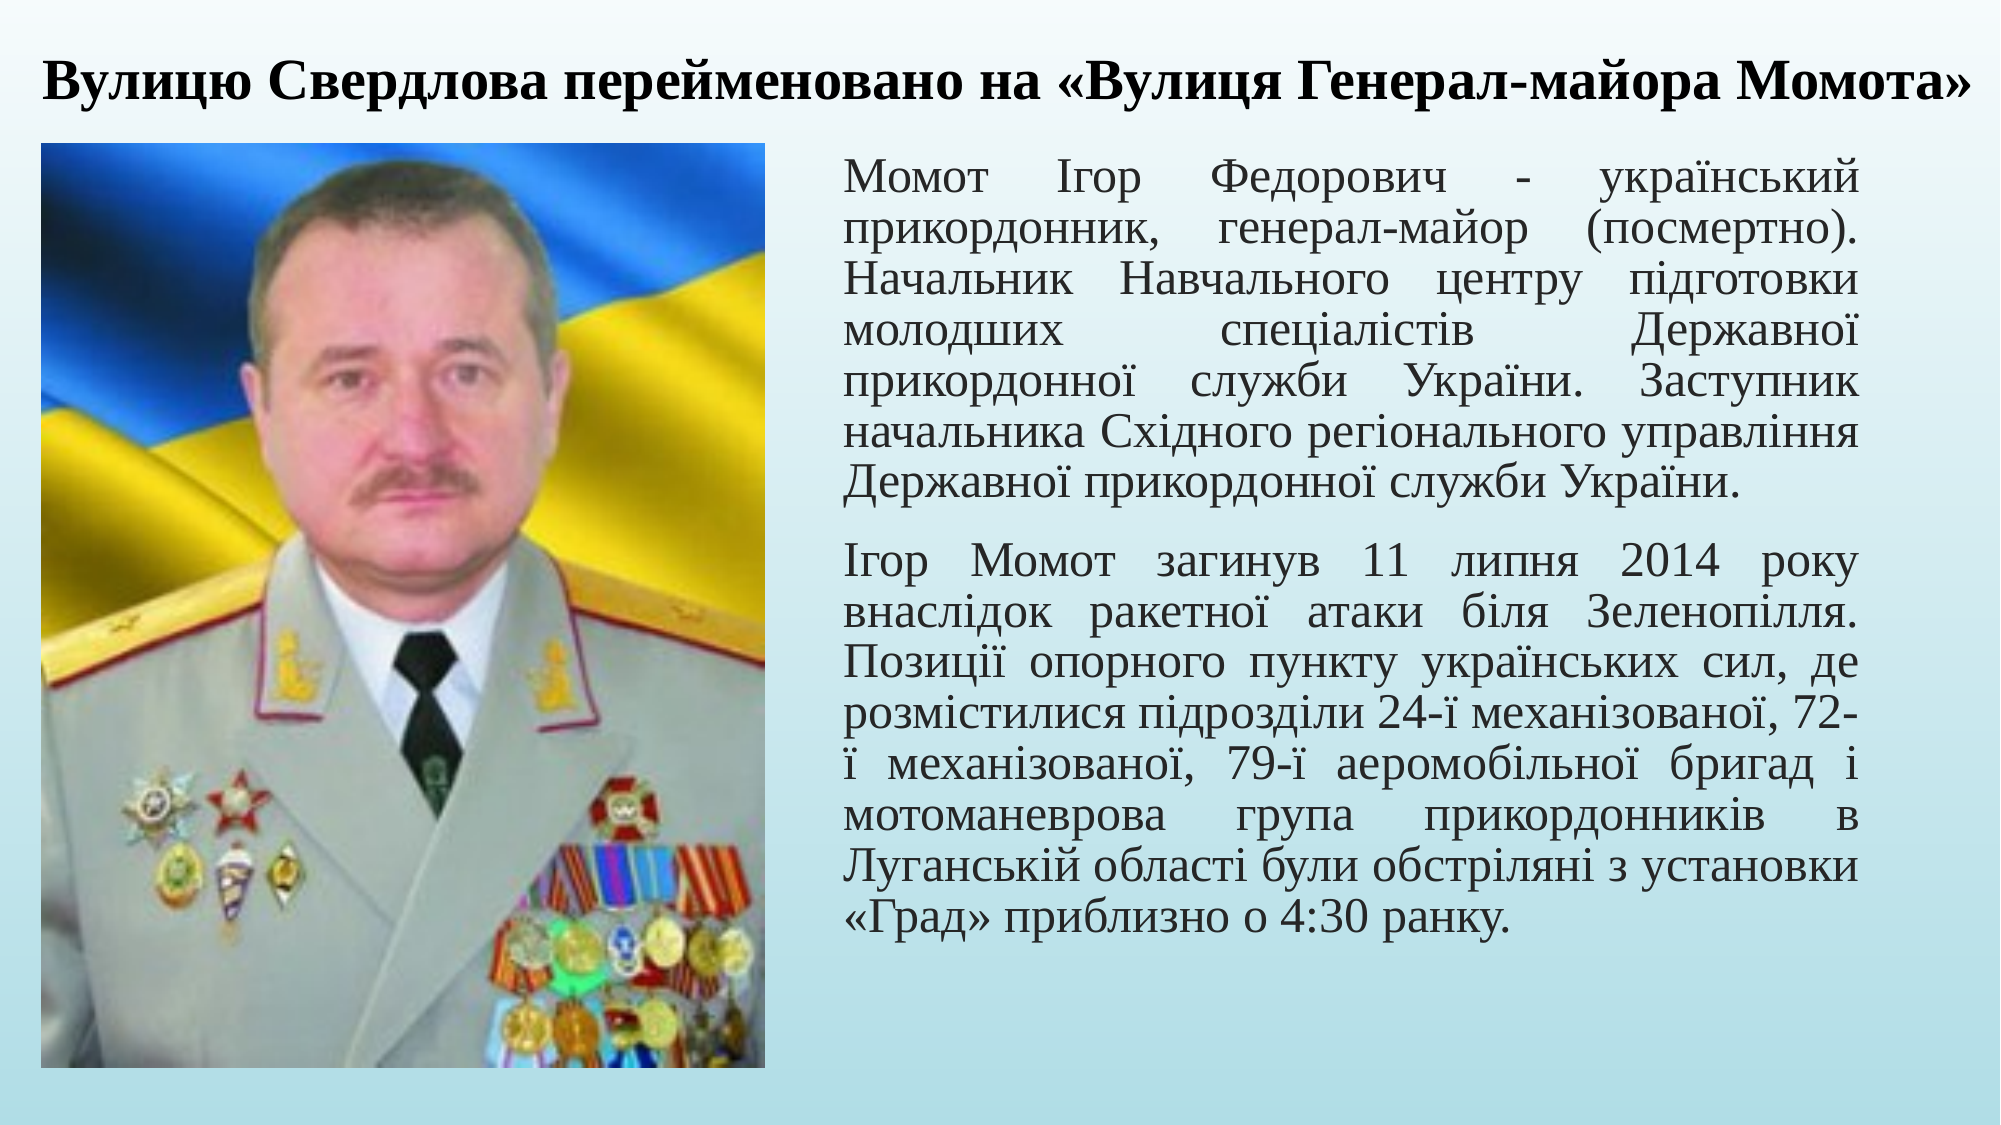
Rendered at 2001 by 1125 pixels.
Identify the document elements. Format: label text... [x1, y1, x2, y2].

list Момот Ігор Федорович - український прикордонник, генерал-майор (посмертно). Начальник Навчального центру підготовки молодших спеціалістів Державної прикордонної служби України. Заступник начальника Східного регіонального управління Державної прикордонної служби України. Ігор Момот загинув 11 липня 2014 року внаслідок ракетної атаки біля Зеленопілля. Позиції опорного пункту українських сил, де розмістилися підрозділи 24-ї механізованої, 72-ї механізованої, 79-ї аеромобільної бригад і мотоманеврова група прикордонників в Луганській області були обстріляні з установки «Град» приблизно о 4:30 ранку. [829, 143, 1876, 1068]
text_box Вулицю Свердлова перейменовано на «Вулиця Генерал-майора Момота» [28, 33, 1990, 119]
picture [41, 143, 765, 1068]
